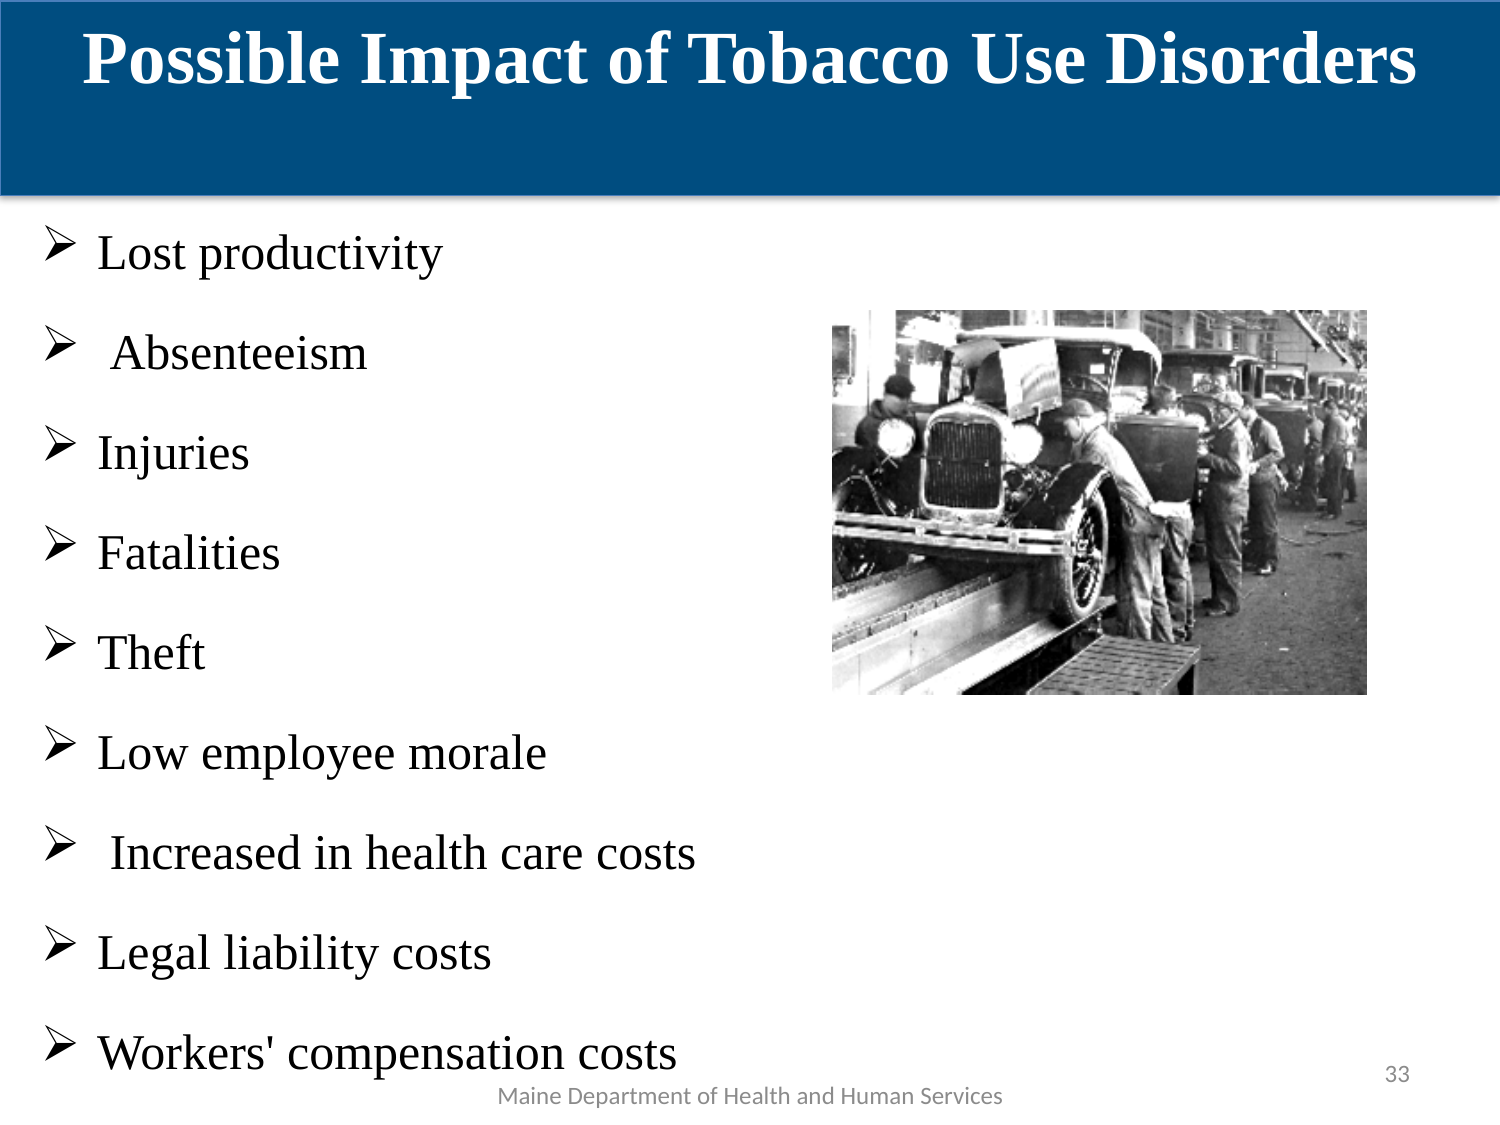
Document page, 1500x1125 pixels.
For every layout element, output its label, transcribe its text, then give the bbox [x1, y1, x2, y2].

picture [832, 310, 1367, 696]
footer Maine Department of Health and Human Services [450, 1065, 1051, 1125]
text_box Possible Impact of Tobacco Use Disorders [0, 0, 1500, 196]
list Lost productivity Absenteeism Injuries Fatalities Theft Low employee morale Increased in health care costs Legal liability costs Workers' compensation costs [25, 204, 1476, 545]
slide_number 33 [1074, 1042, 1425, 1103]
